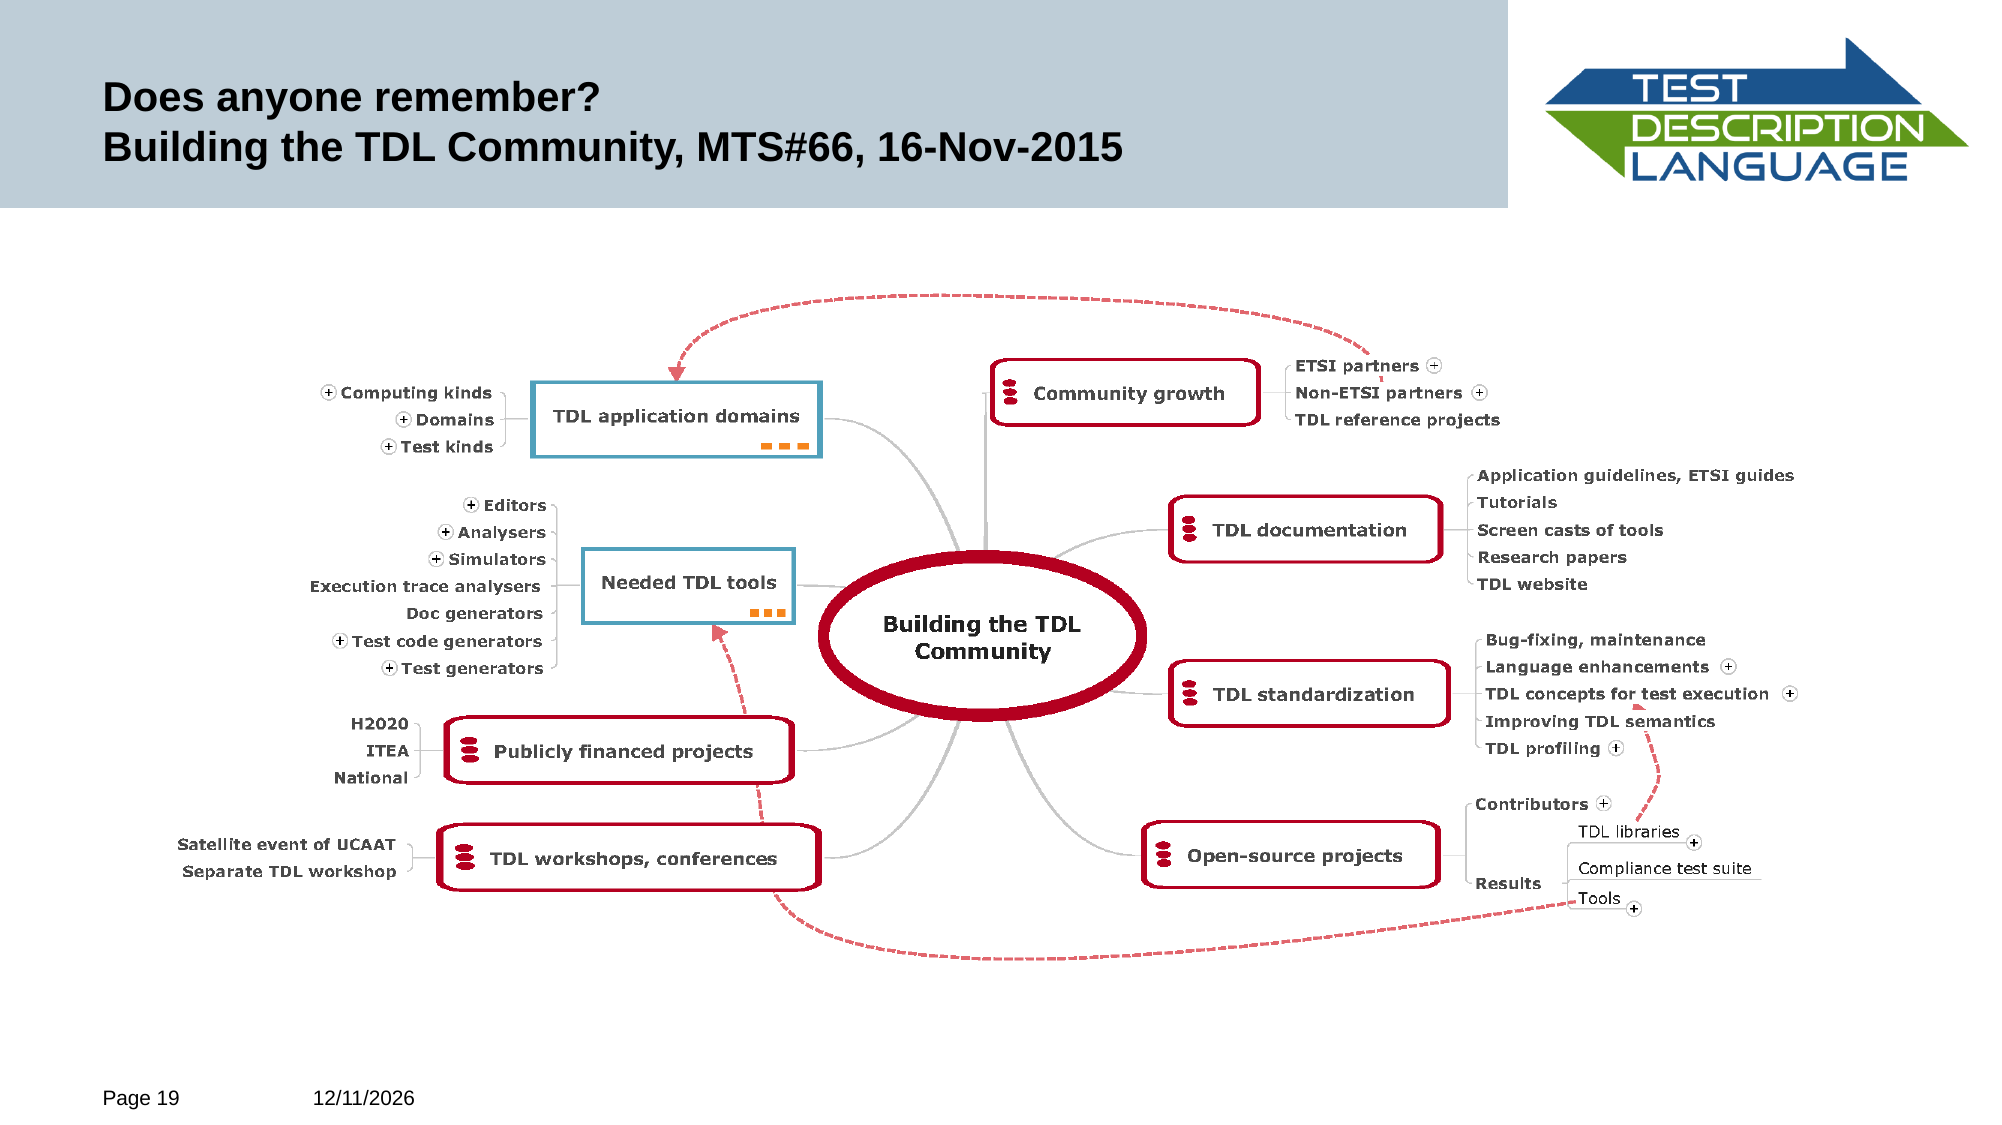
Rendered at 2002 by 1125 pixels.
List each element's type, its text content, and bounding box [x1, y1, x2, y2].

title Does anyone remember? Building the TDL Community, MTS#66, 16-Nov-2015 [0, 0, 1506, 209]
picture [1508, 0, 2001, 218]
picture [161, 278, 1816, 977]
